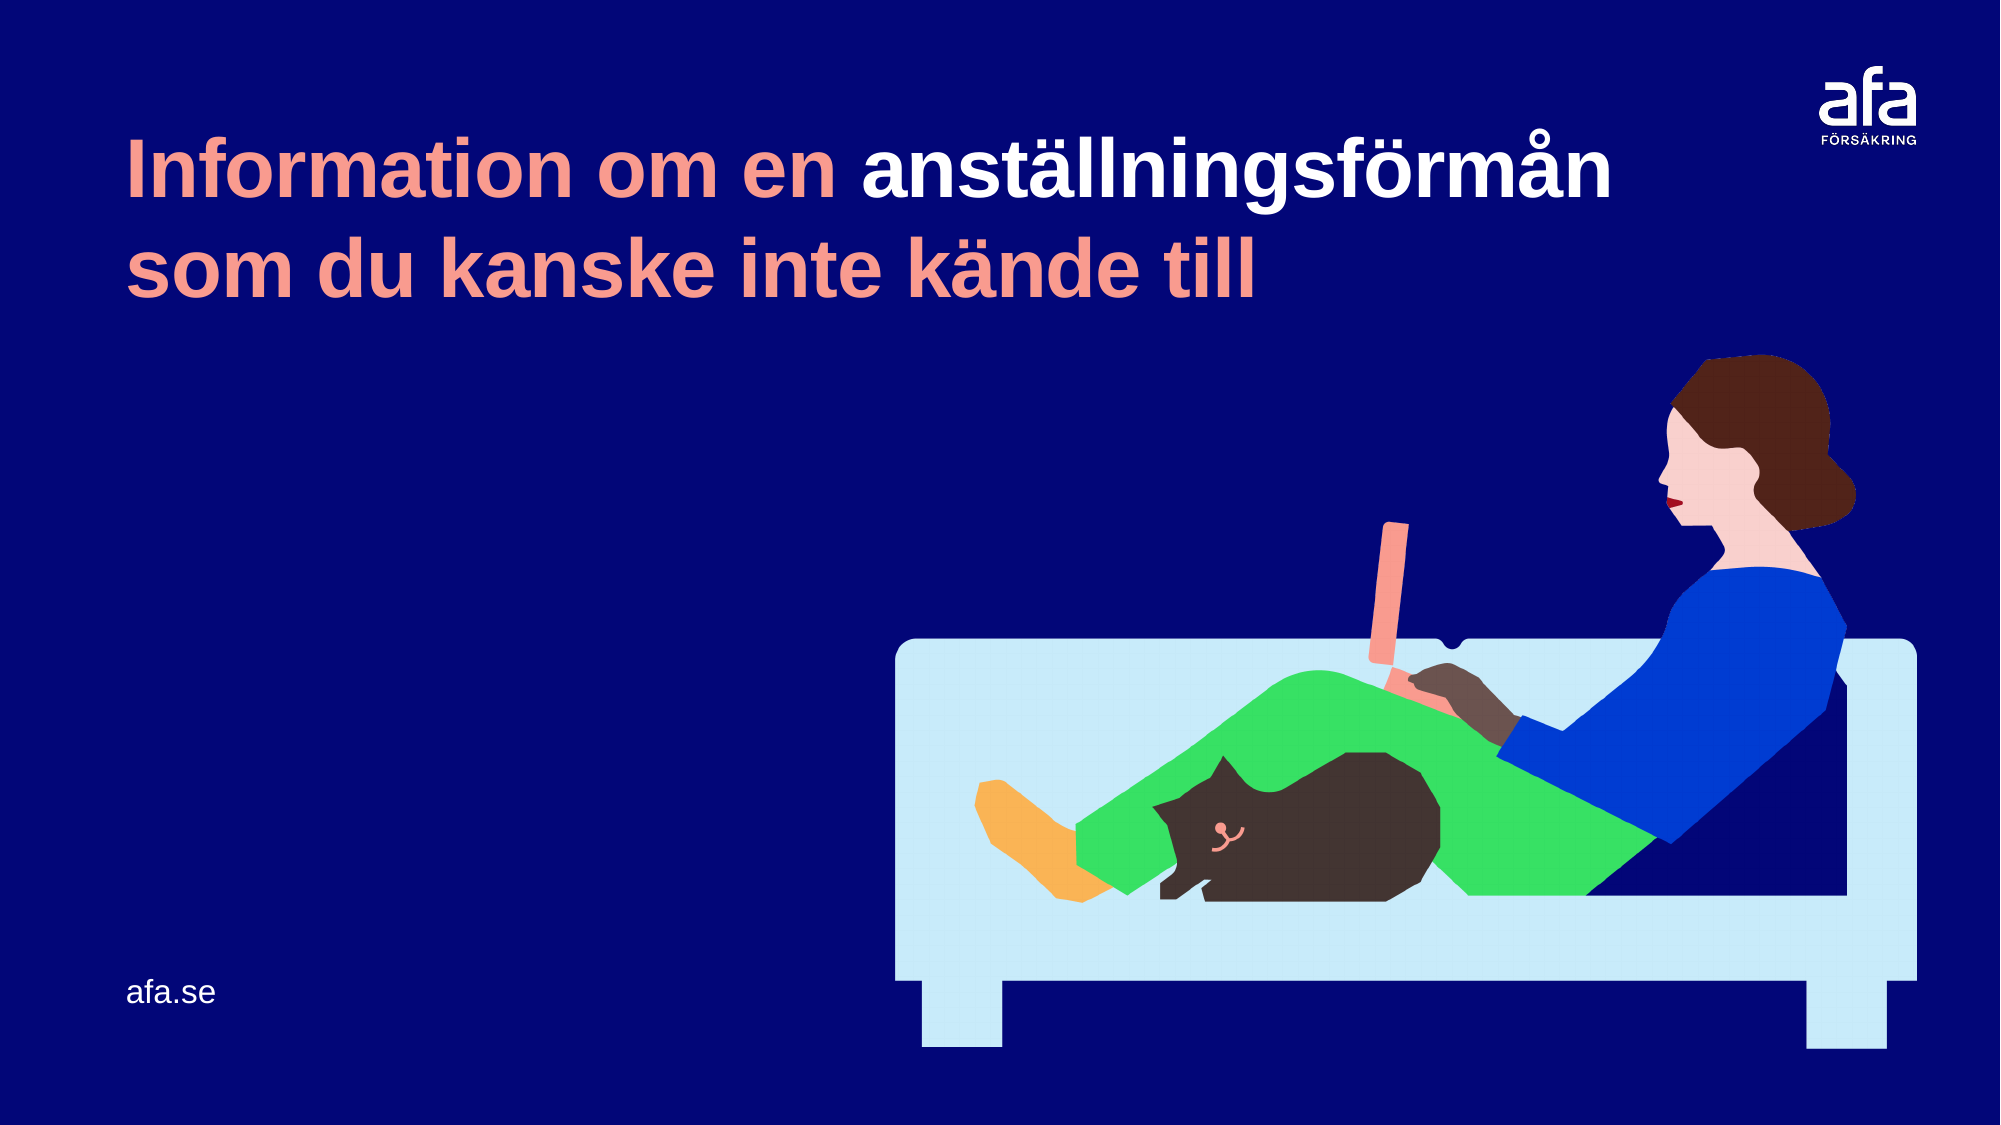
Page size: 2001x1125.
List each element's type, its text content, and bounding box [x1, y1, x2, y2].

text_box [0, 0, 2000, 1125]
list afa.se [125, 959, 547, 1011]
title Information om en anställningsförmån som du kanske inte kände till [125, 114, 1804, 219]
picture [883, 66, 1929, 1125]
